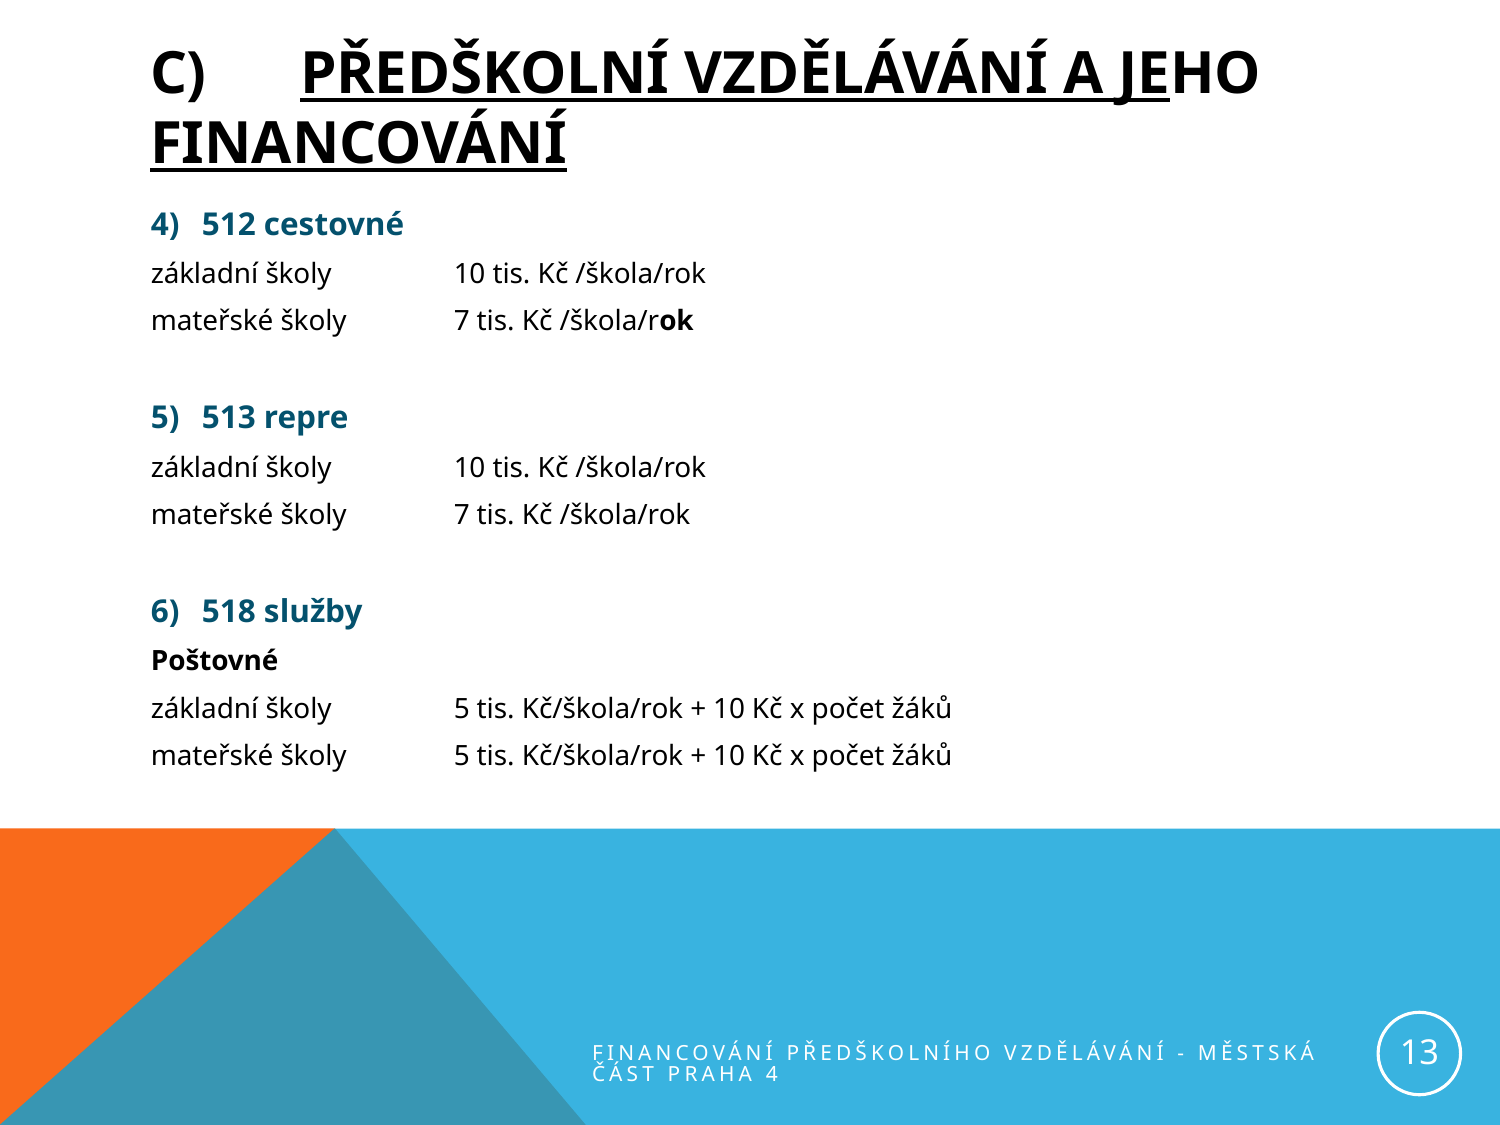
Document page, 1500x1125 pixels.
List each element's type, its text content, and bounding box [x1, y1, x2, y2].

footer Financování předškolního vzdělávání - městská část Praha 4 [577, 1031, 1352, 1076]
title C) PŘEDŠKOLNÍ VZDĚLÁVÁNÍ A JEHO FINANCOVÁNÍ [135, 60, 1369, 150]
slide_number 13 [1376, 1010, 1463, 1097]
list 4) 512 cestovné základní školy 10 tis. Kč /škola/rok mateřské školy 7 tis. Kč /škola/rok 5) 513 repre základní školy 10 tis. Kč /škola/rok mateřské školy 7 tis. Kč /škola/rok 6) 518 služby Poštovné základní školy 5 tis. Kč/škola/rok + 10 Kč x počet žáků mateřské školy 5 tis. Kč/škola/rok + 10 Kč x počet žáků [135, 196, 1370, 784]
